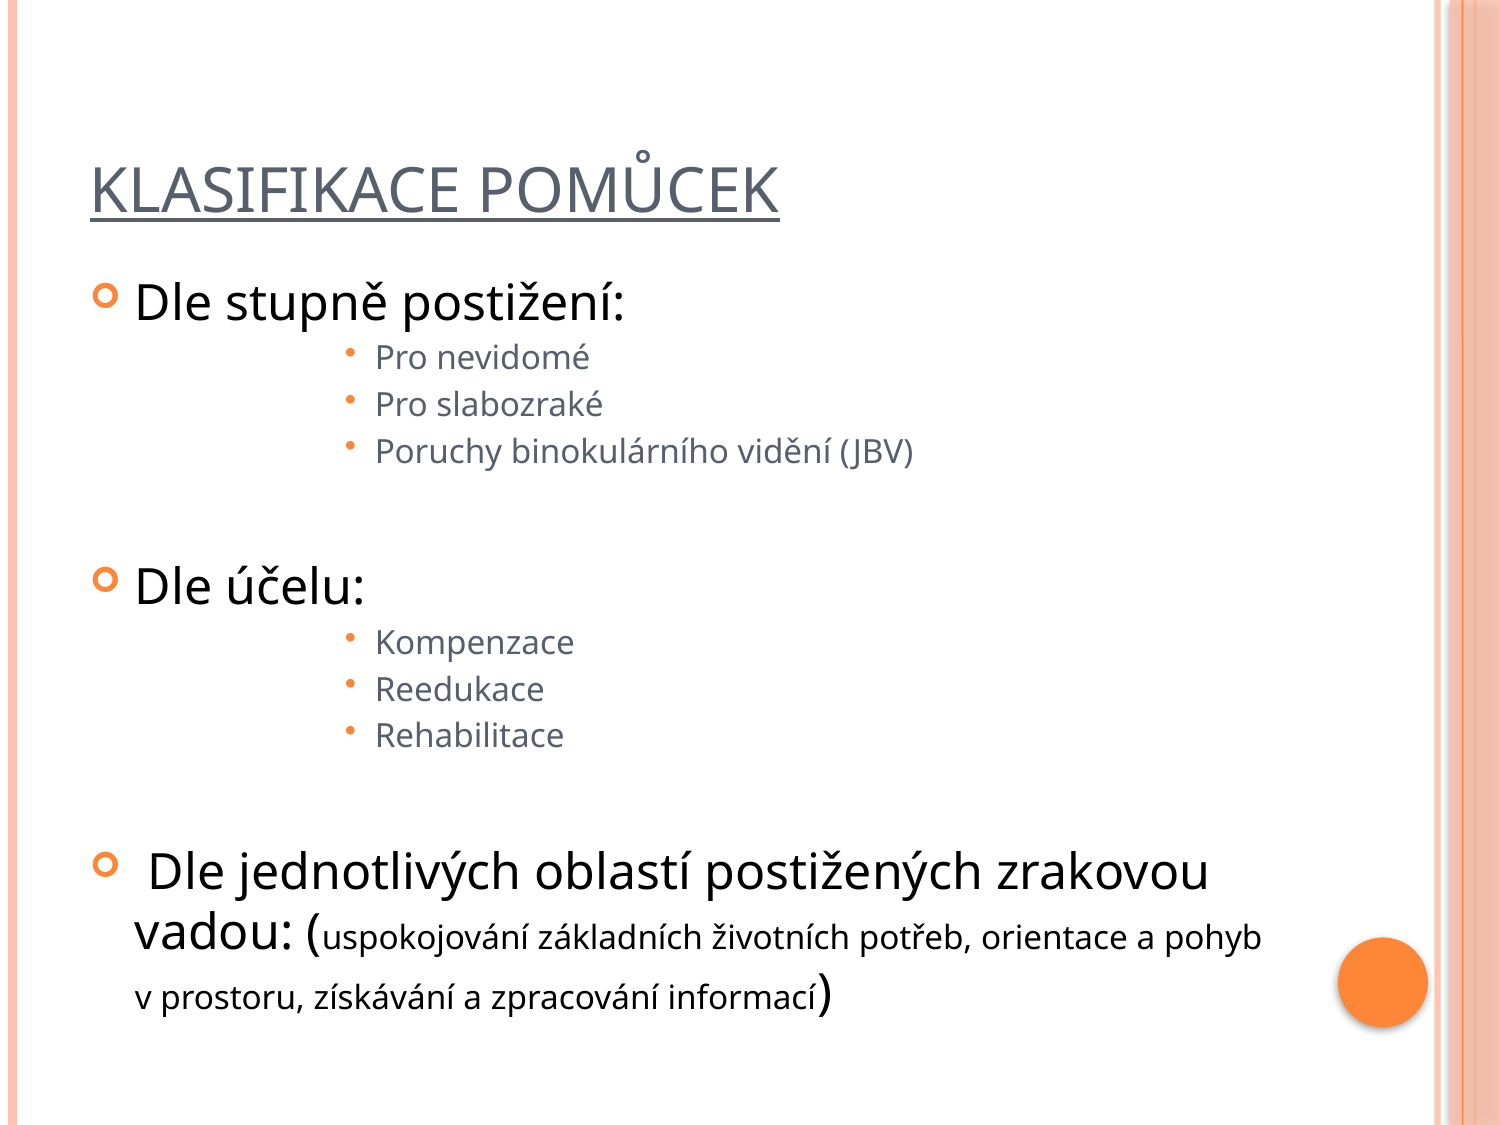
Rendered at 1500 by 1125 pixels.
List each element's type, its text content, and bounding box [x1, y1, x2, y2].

title Klasifikace pomůcek [75, 45, 1300, 233]
list Dle stupně postižení: Pro nevidomé Pro slabozraké Poruchy binokulárního vidění (JBV) Dle účelu: Kompenzace Reedukace Rehabilitace Dle jednotlivých oblastí postižených zrakovou vadou: (uspokojování základních životních potřeb, orientace a pohyb v prostoru, získávání a zpracování informací) [75, 262, 1300, 1062]
